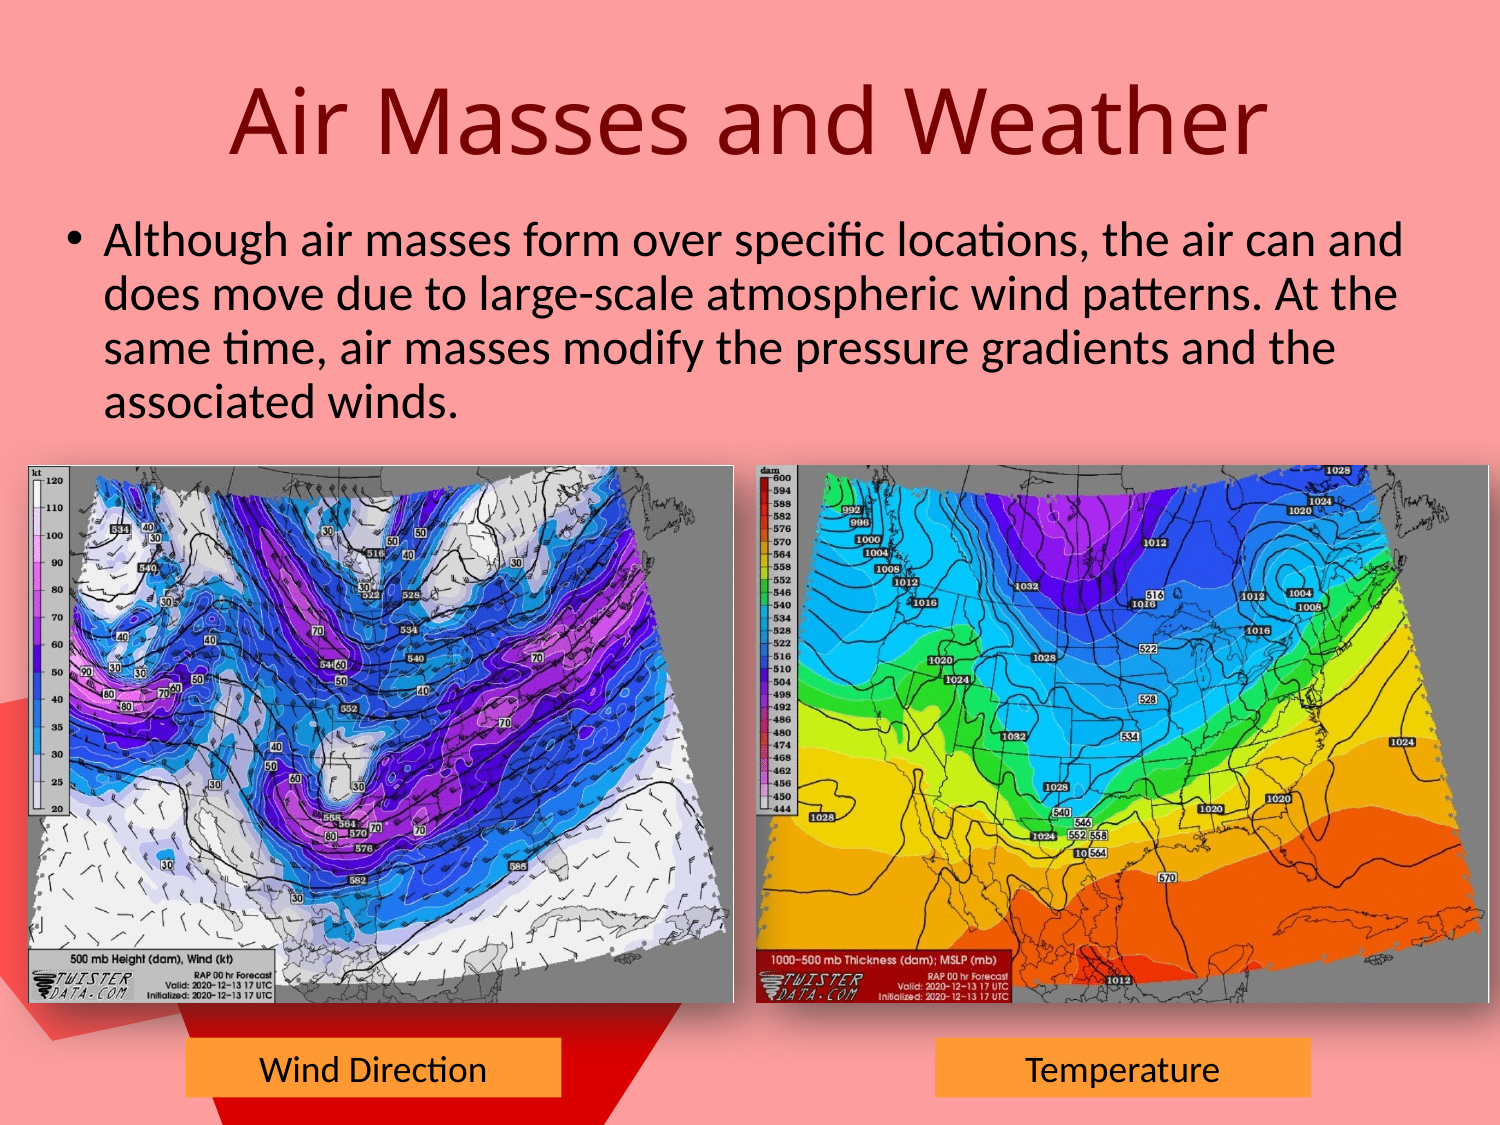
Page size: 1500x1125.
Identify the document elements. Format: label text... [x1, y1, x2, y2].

text_box [0, 700, 11, 992]
title Air Masses and Weather [103, 16, 1397, 205]
picture [28, 465, 734, 1003]
text_box Wind Direction [185, 1037, 562, 1098]
text_box Although air masses form over specific locations, the air can and does move due to large-scale atmospheric wind patterns. At the same time, air masses modify the pressure gradients and the associated winds. [50, 205, 1445, 452]
picture [756, 465, 1490, 1003]
text_box [211, 1052, 652, 1125]
text_box Temperature [934, 1037, 1311, 1098]
